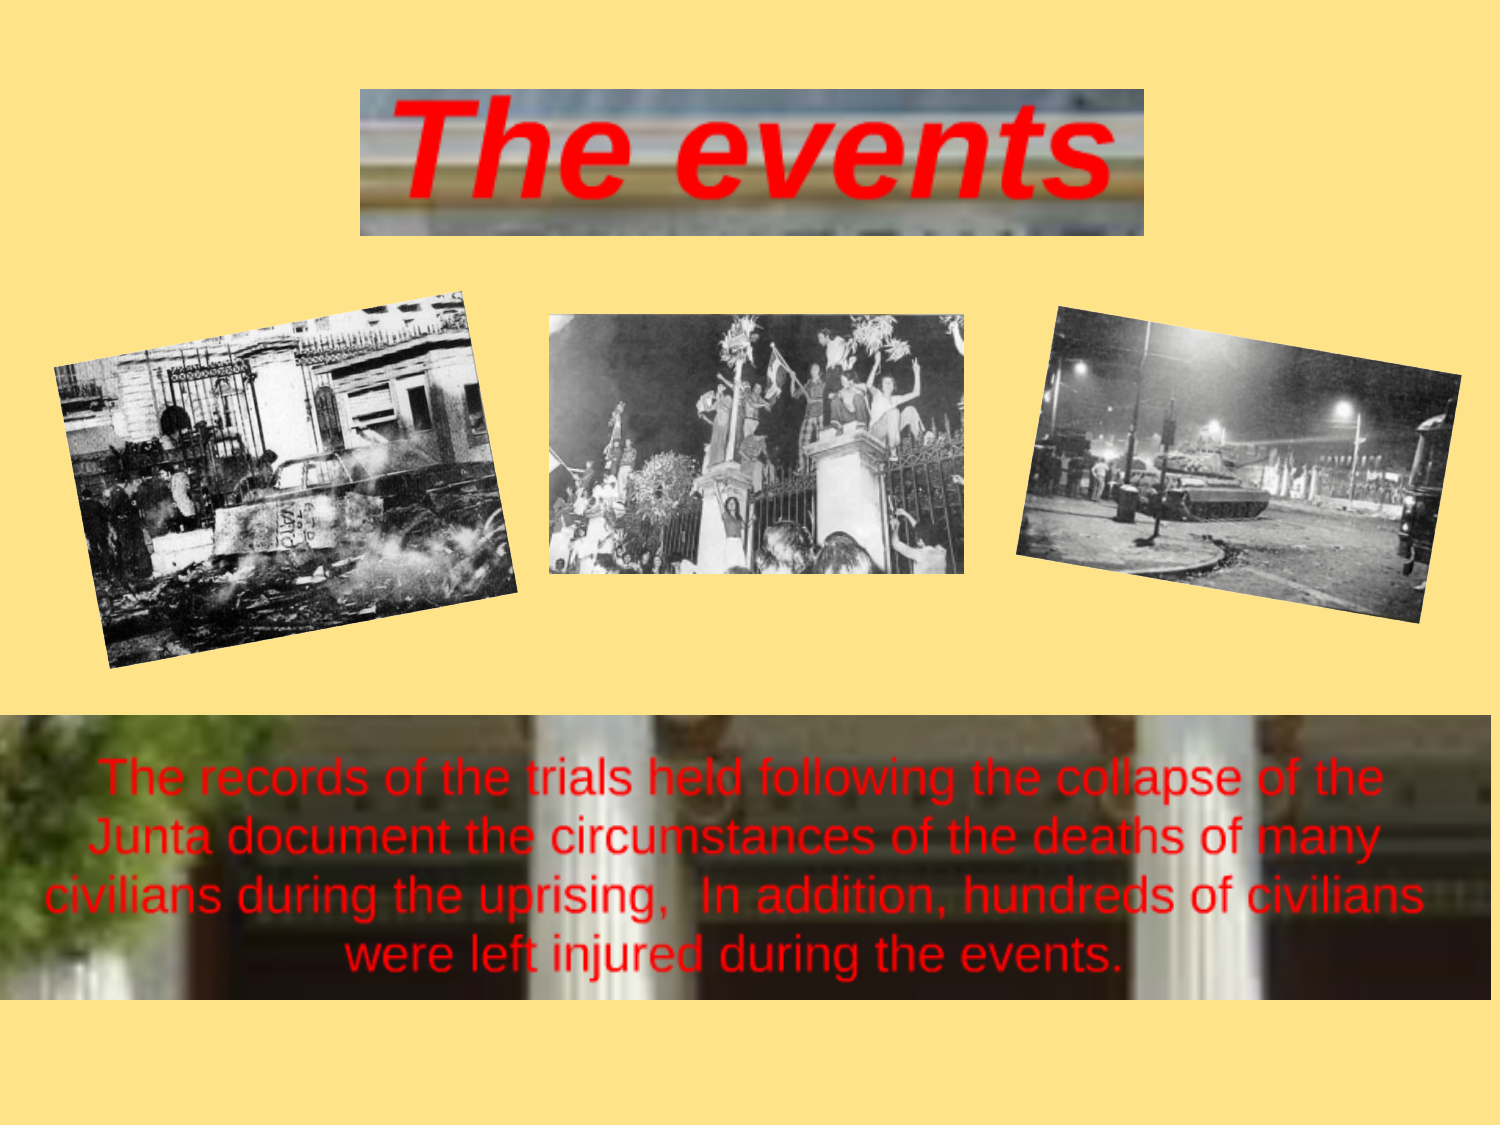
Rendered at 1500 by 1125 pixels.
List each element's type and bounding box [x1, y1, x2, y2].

picture [55, 292, 517, 668]
picture [548, 314, 964, 574]
picture [0, 715, 1491, 1000]
picture [1017, 307, 1461, 623]
picture [359, 89, 1144, 237]
